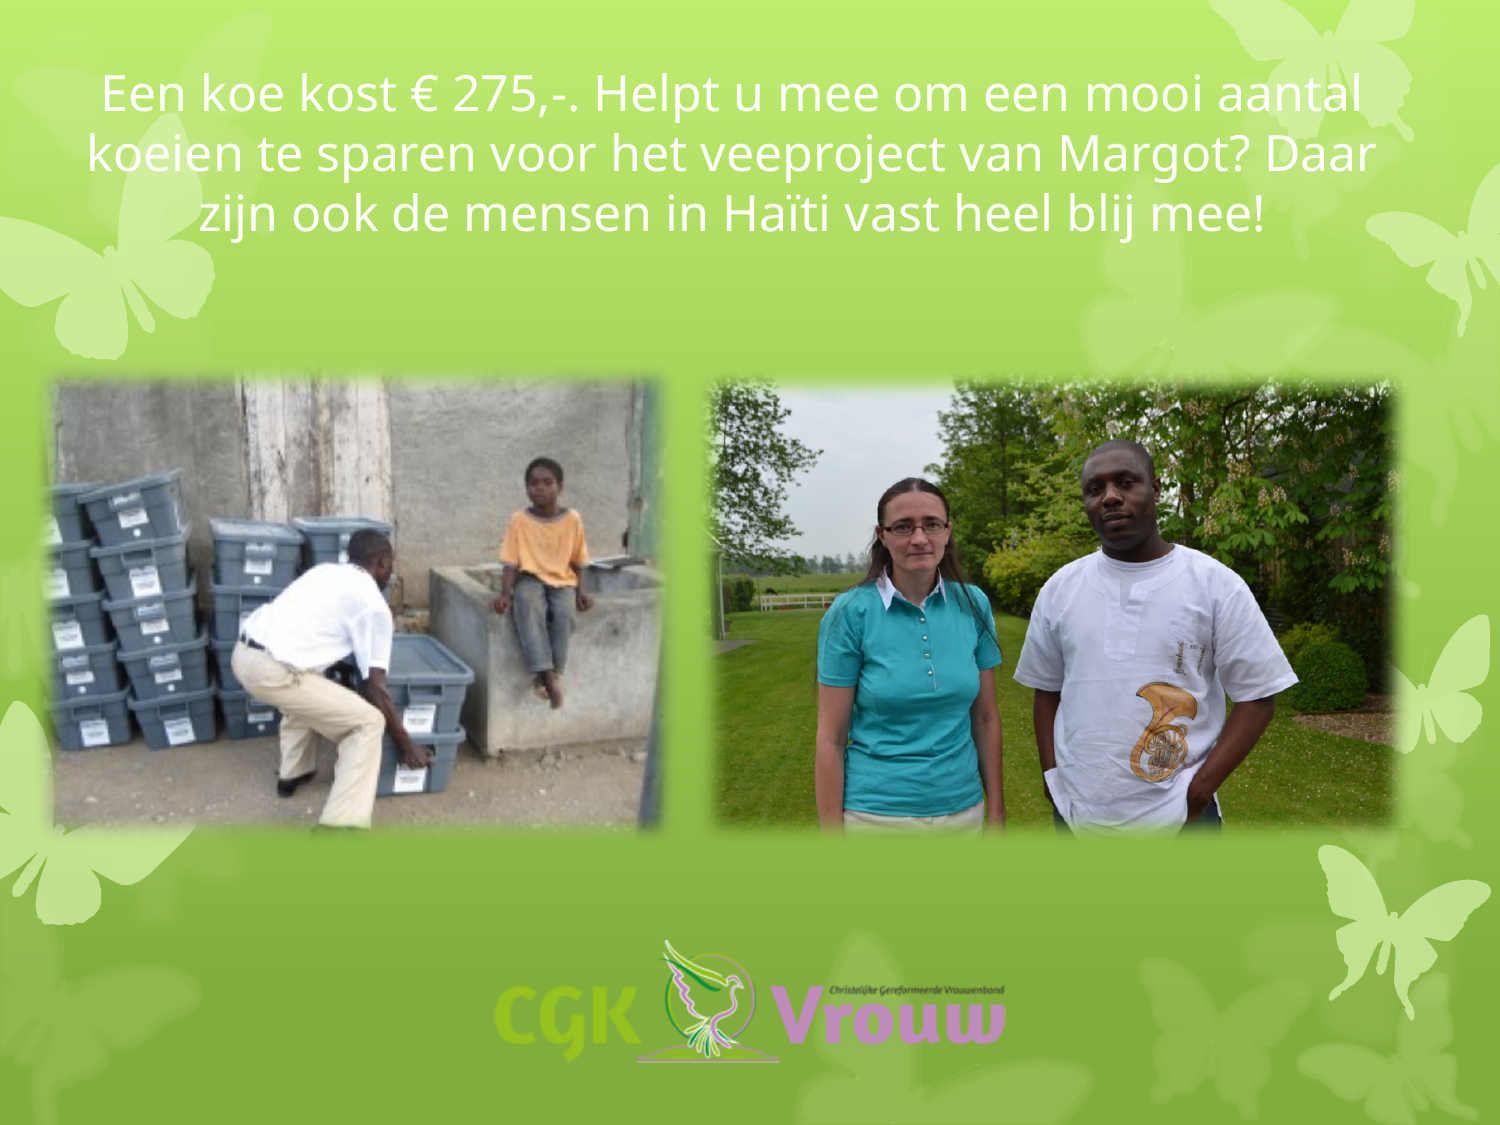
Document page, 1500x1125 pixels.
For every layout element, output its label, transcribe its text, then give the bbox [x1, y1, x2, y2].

text_box Een koe kost € 275,-. Helpt u mee om een mooi aantal koeien te sparen voor het veeproject van Margot? Daar zijn ook de mensen in Haïti vast heel blij mee! [53, 54, 1412, 250]
picture [31, 361, 679, 847]
picture [493, 939, 1007, 1065]
picture [696, 367, 1412, 846]
